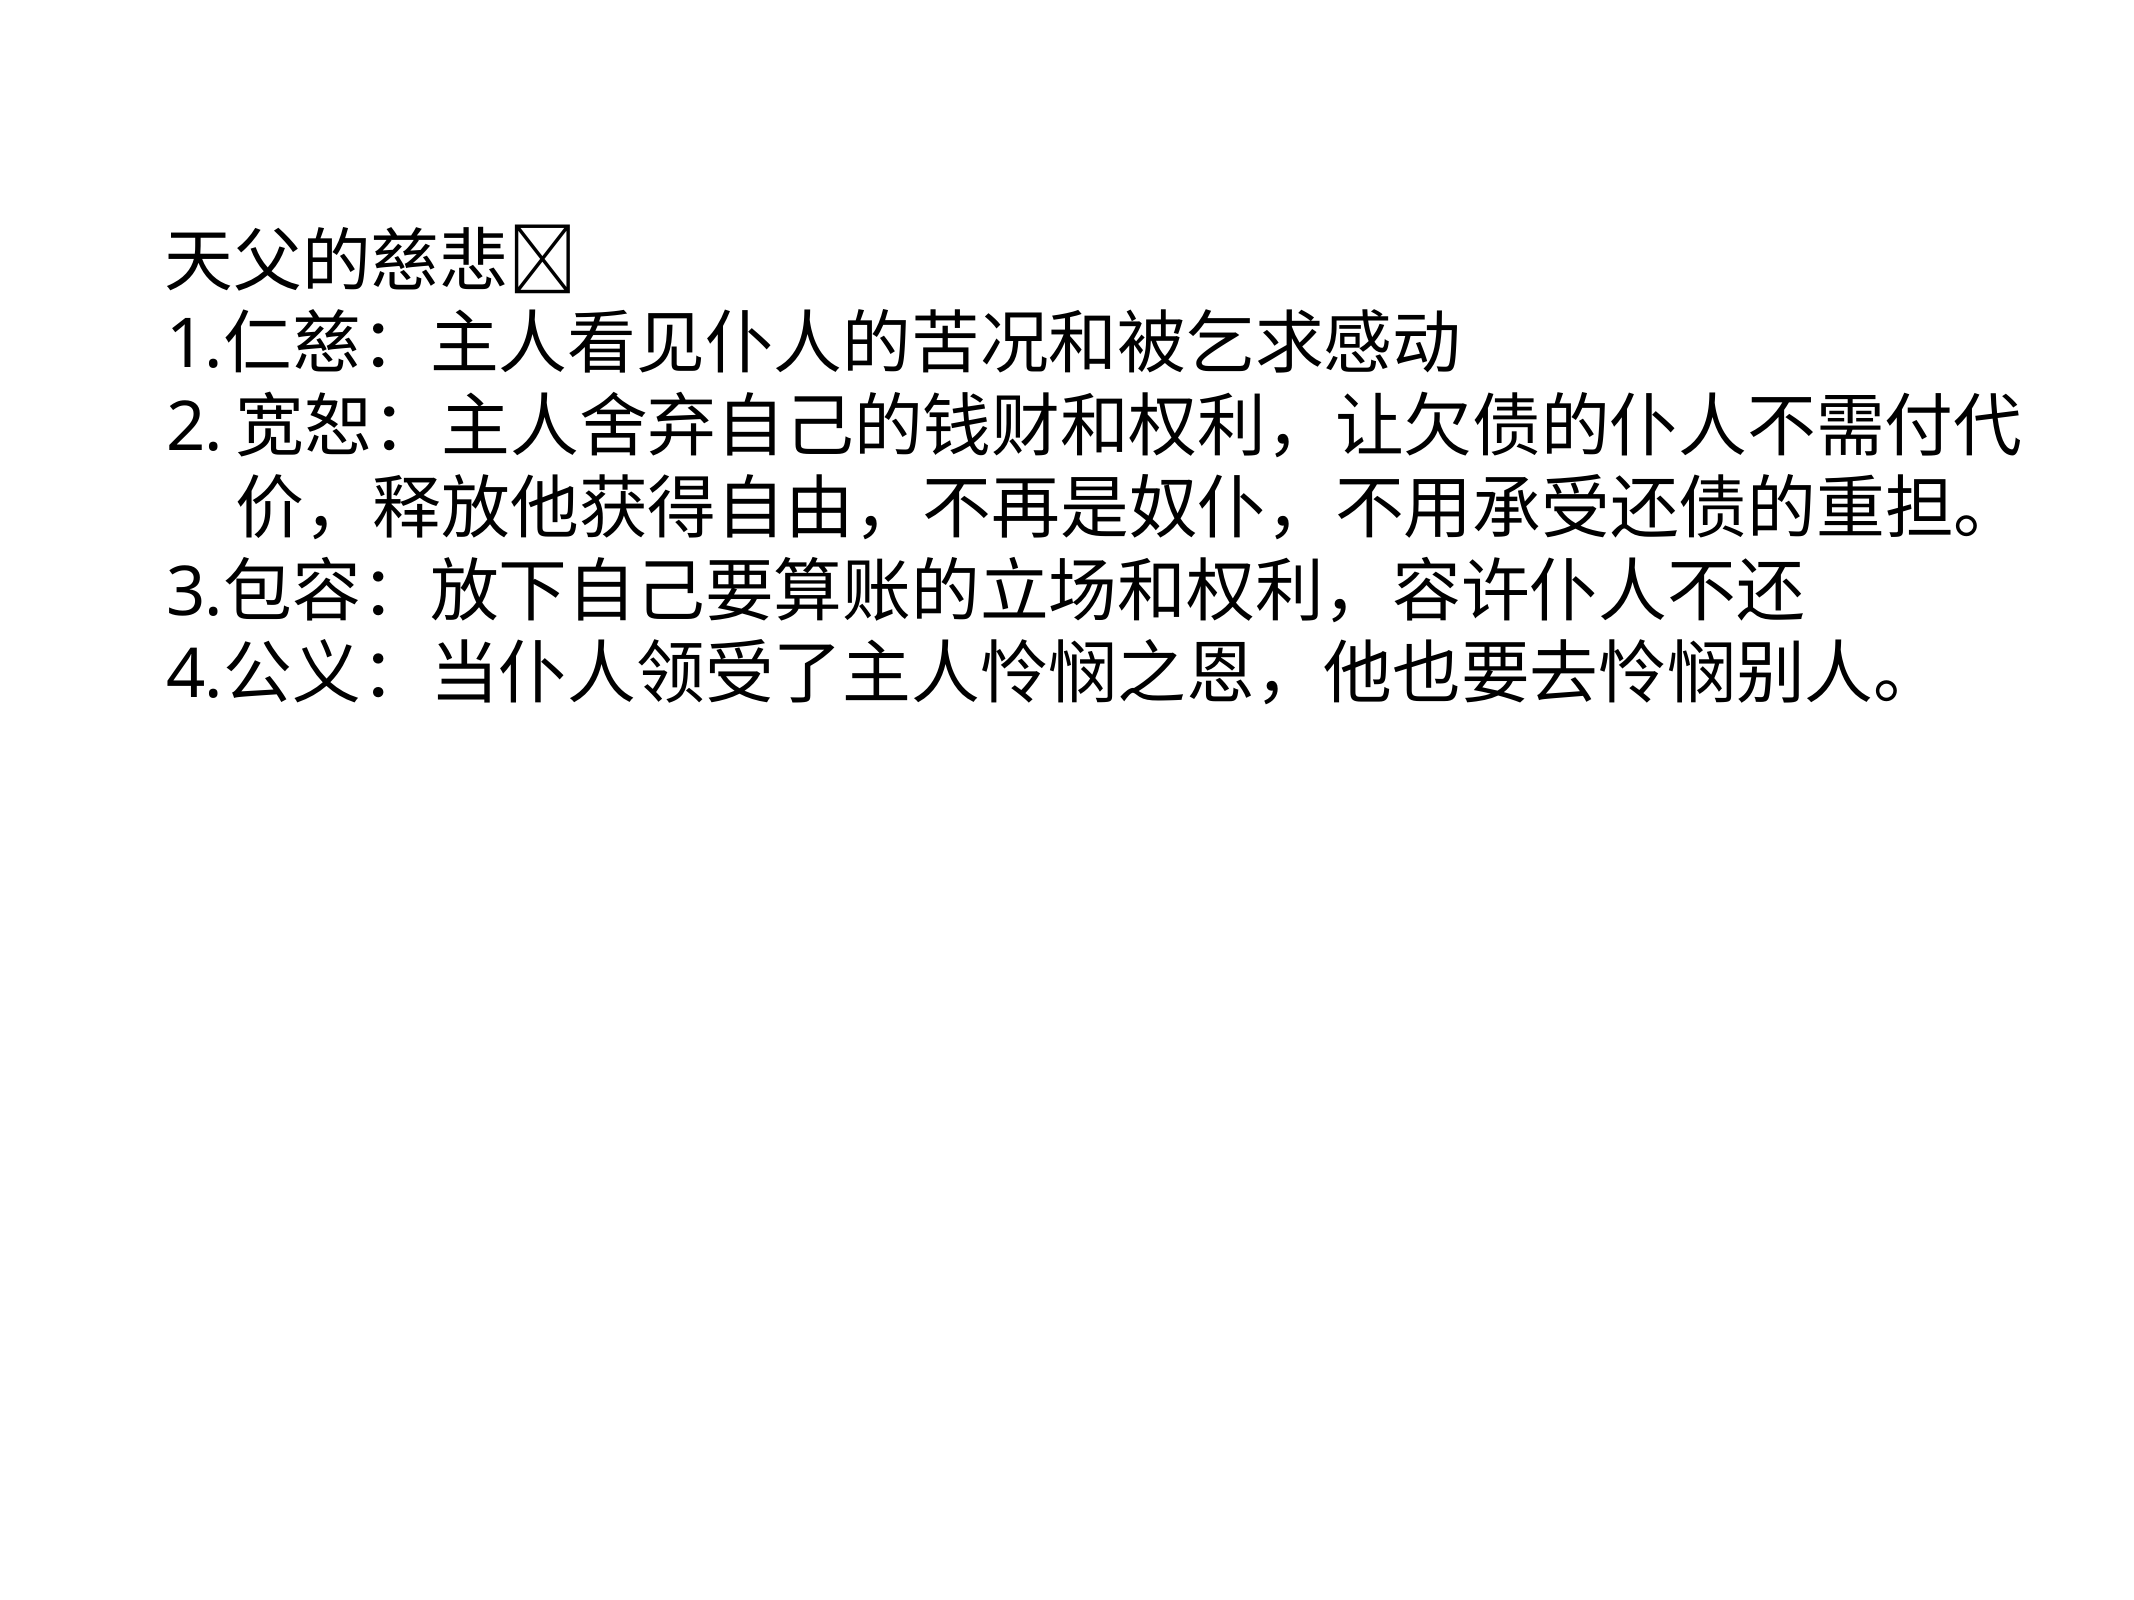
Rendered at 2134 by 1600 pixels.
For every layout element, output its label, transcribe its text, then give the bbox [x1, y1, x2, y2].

list 天父的慈悲💖 仁慈：主人看见仆人的苦况和被乞求感动 宽恕：主人舍弃自己的钱财和权利，让欠债的仆人不需付代价，释放他获得自由，不再是奴仆，不用承受还债的重担。 包容：放下自己要算账的立场和权利，容许仆人不还 公义：当仆人领受了主人怜悯之恩，他也要去怜悯别人。 [155, 207, 2032, 1393]
